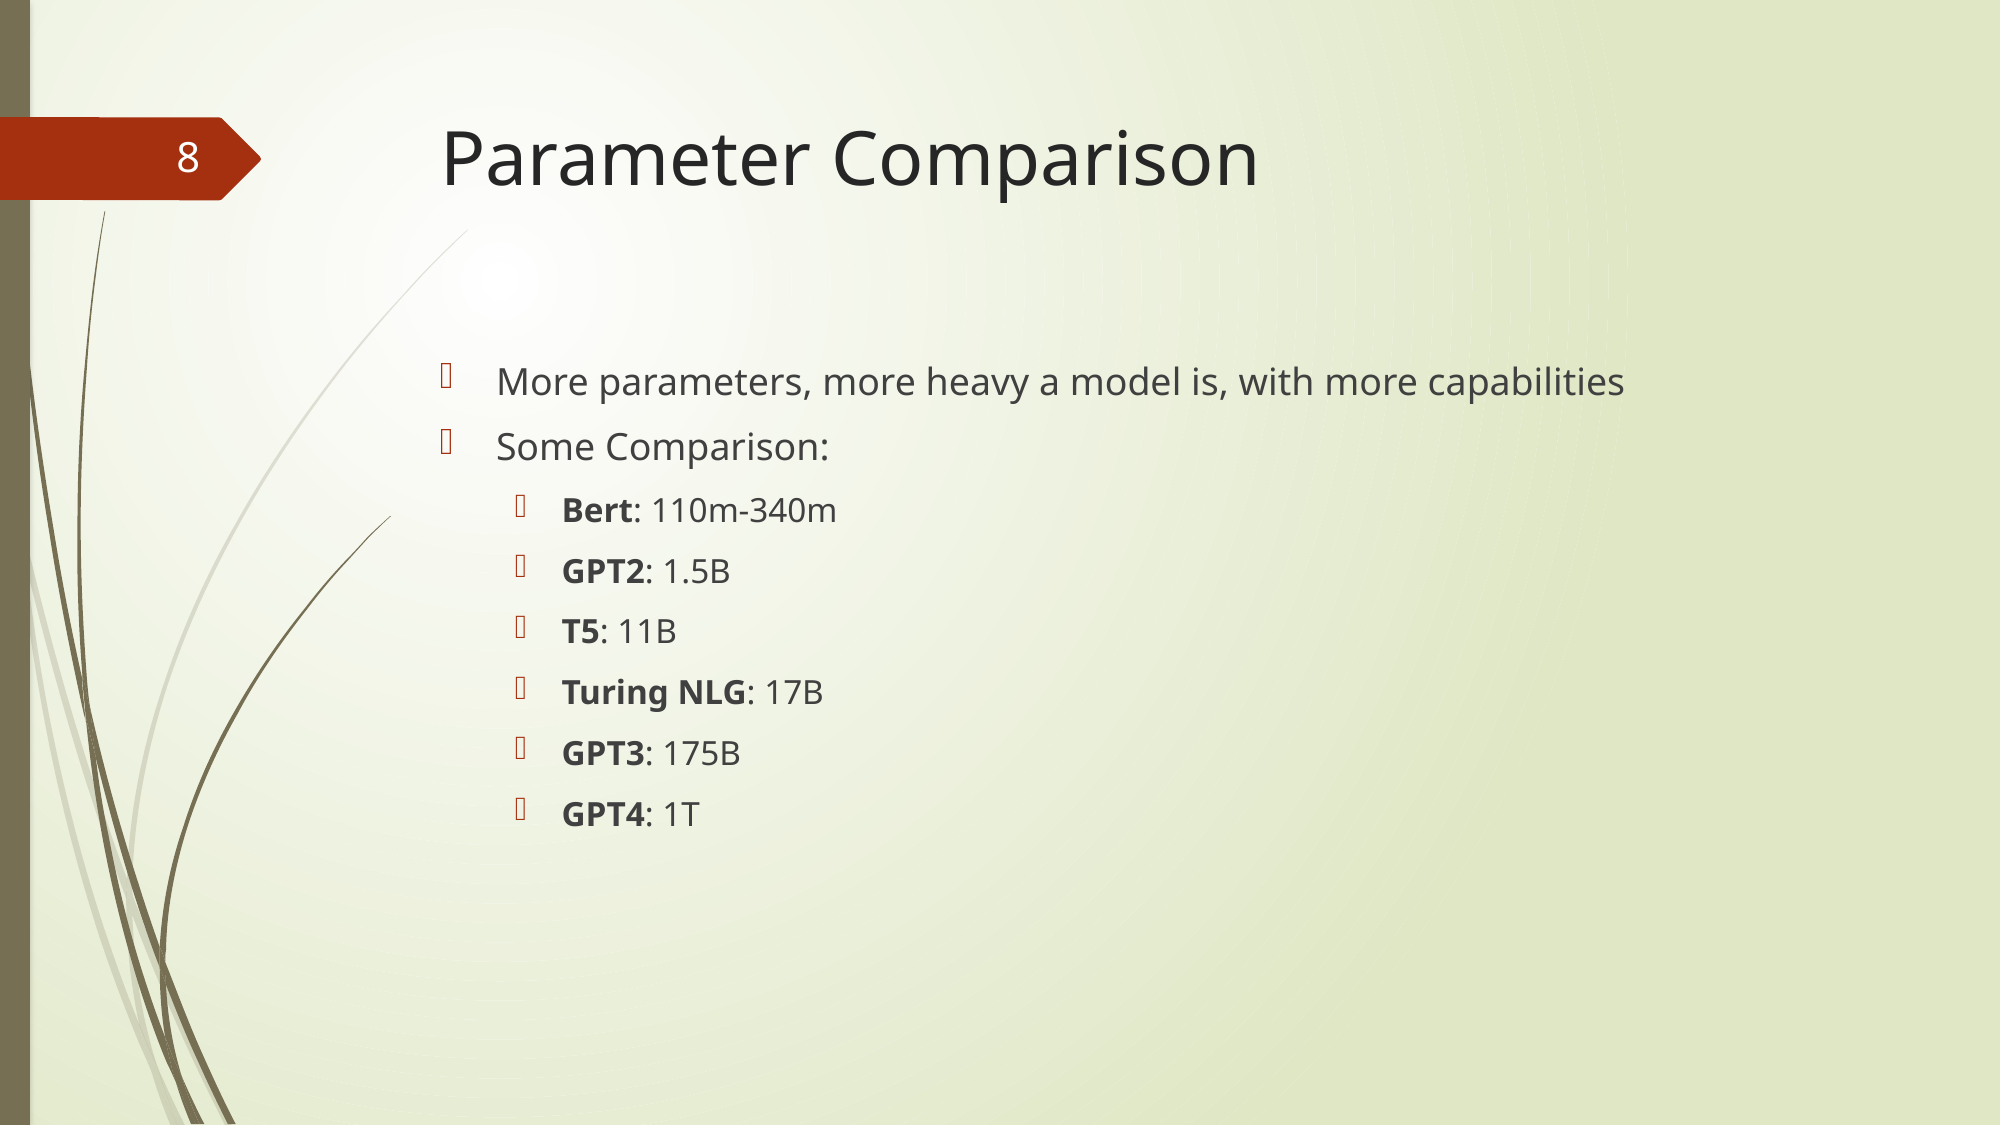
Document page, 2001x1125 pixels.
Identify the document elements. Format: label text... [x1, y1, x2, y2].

list More parameters, more heavy a model is, with more capabilities Some Comparison: Bert: 110m-340m GPT2: 1.5B T5: 11B Turing NLG: 17B GPT3: 175B GPT4: 1T [424, 350, 1888, 970]
slide_number 8 [87, 129, 216, 190]
title Parameter Comparison [425, 102, 1888, 313]
